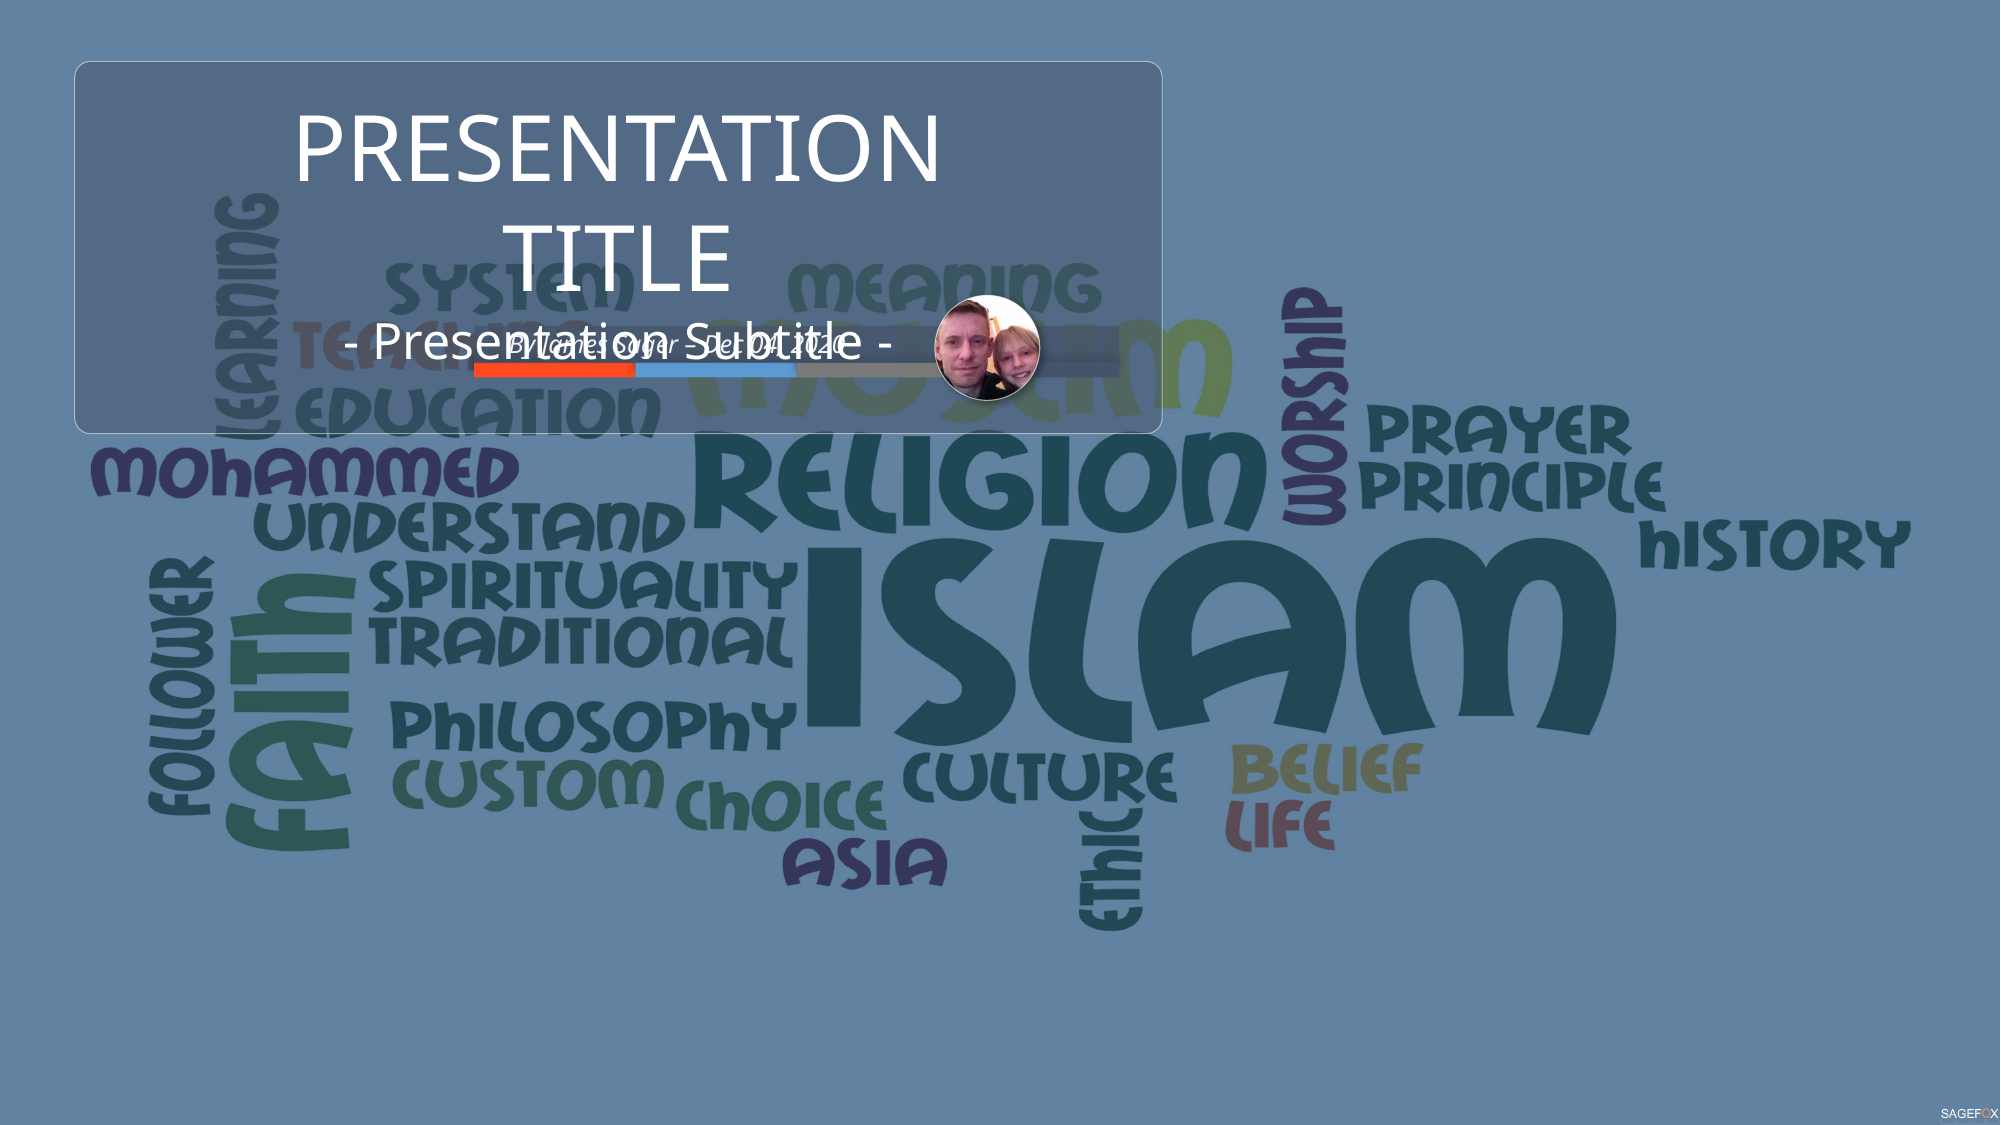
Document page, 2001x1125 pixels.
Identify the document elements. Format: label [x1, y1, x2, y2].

picture [1940, 0, 2001, 1125]
text_box [74, 61, 1163, 434]
